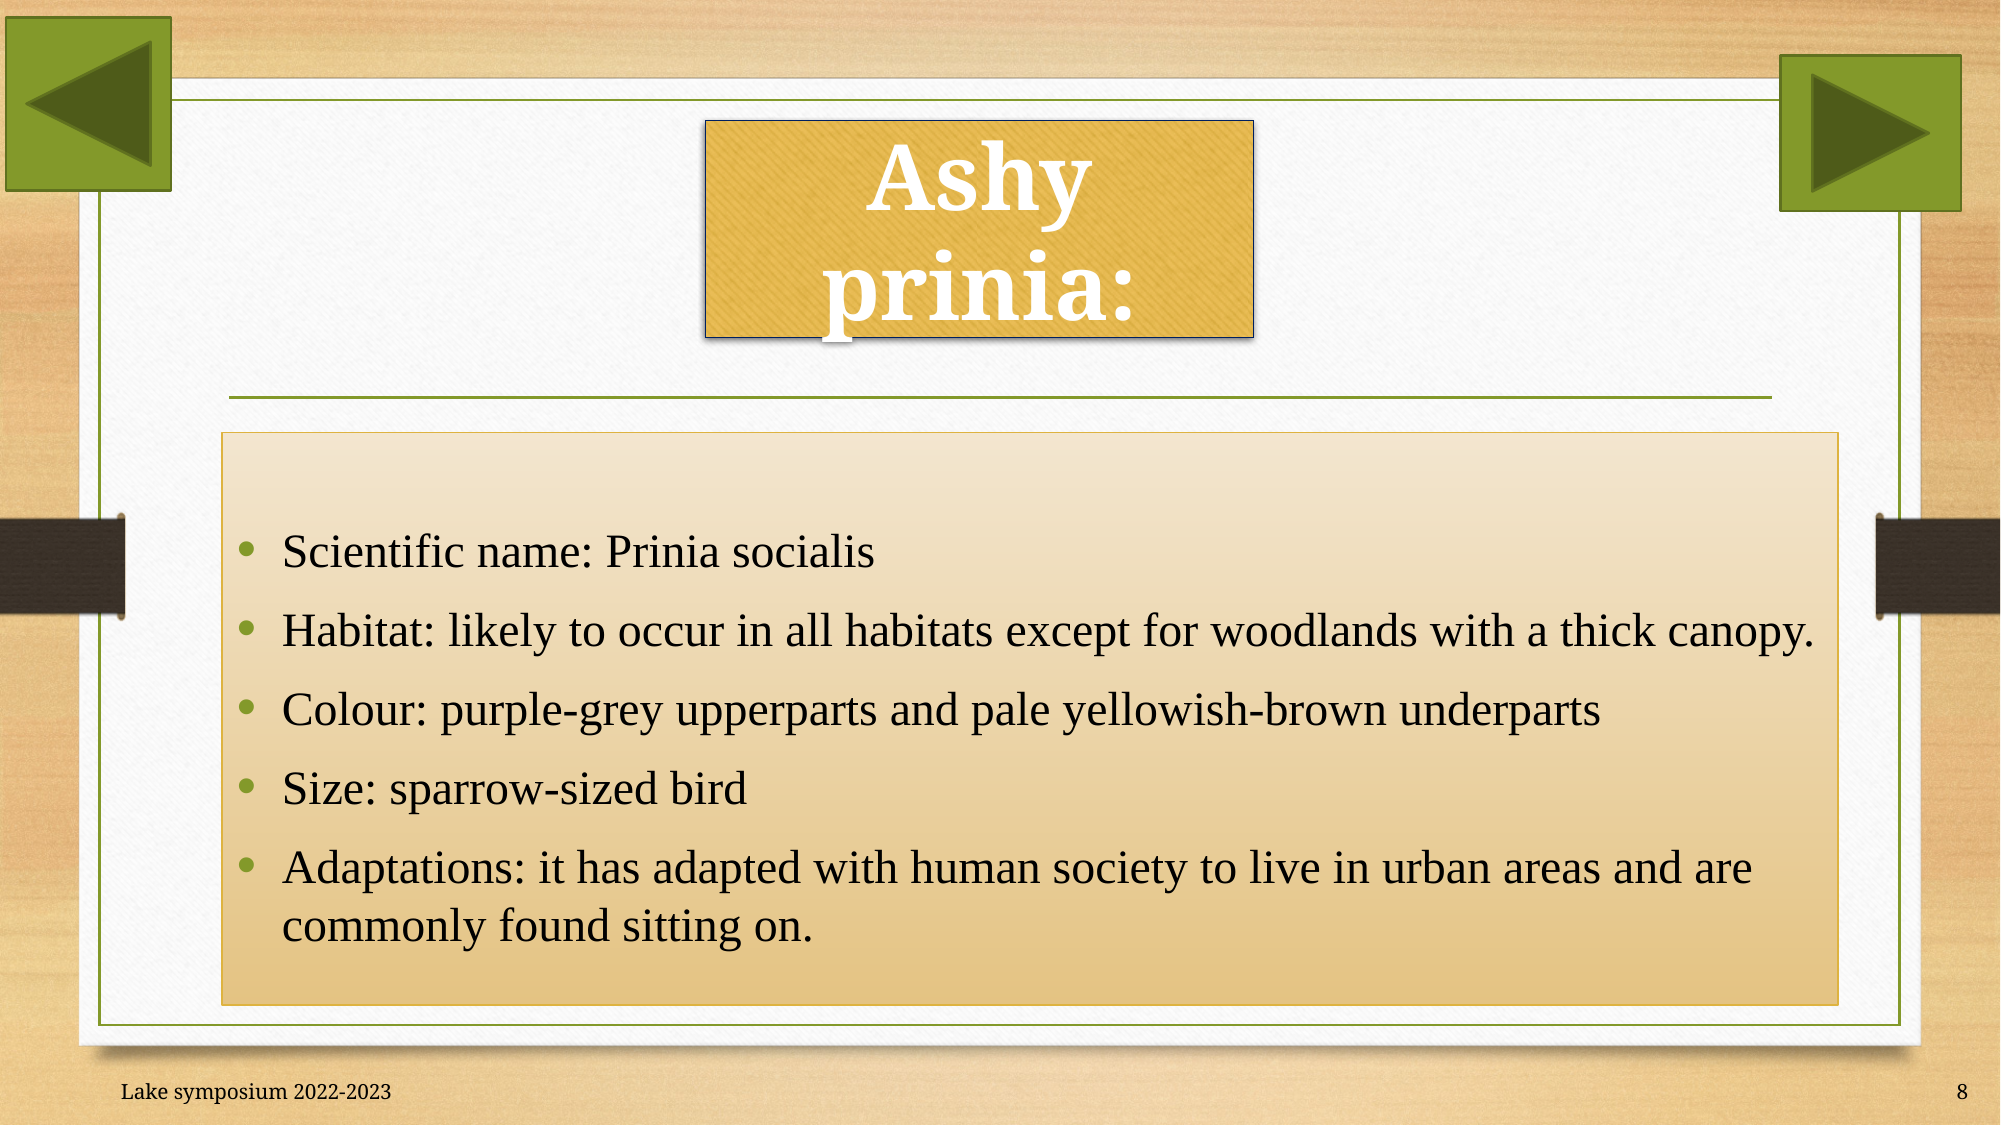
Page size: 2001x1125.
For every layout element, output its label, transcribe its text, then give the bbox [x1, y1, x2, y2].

picture [0, 0, 2001, 1125]
list Scientific name: Prinia socialis Habitat: likely to occur in all habitats except for woodlands with a thick canopy. Colour: purple-grey upperparts and pale yellowish-brown underparts Size: sparrow-sized bird Adaptations: it has adapted with human society to live in urban areas and are commonly found sitting on. [221, 432, 1839, 1006]
slide_number 8 [1894, 1069, 1984, 1116]
title Ashy prinia: [705, 120, 1254, 338]
footer Lake symposium 2022-2023 [105, 1067, 1305, 1114]
text_box [1779, 54, 1962, 212]
text_box [5, 16, 172, 192]
